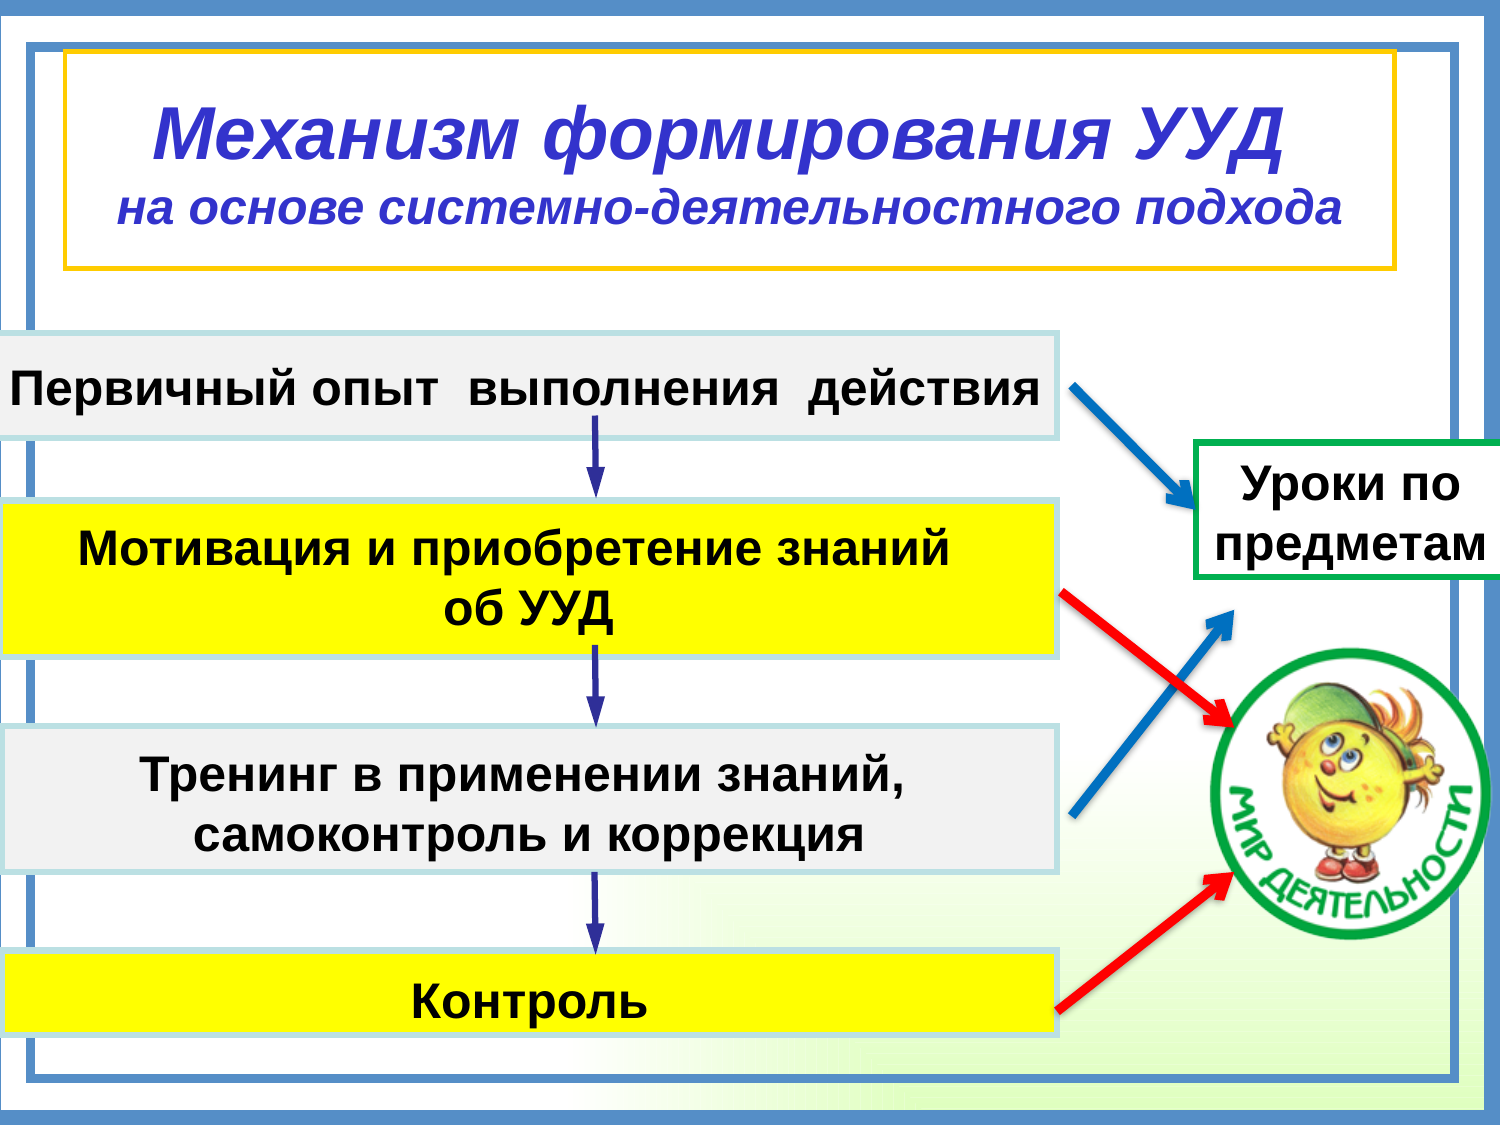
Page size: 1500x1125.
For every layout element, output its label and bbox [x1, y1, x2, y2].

text_box [0, 332, 1058, 956]
text_box [1071, 384, 1196, 511]
text_box [1063, 737, 1196, 870]
text_box [1071, 733, 1235, 817]
text_box [0, 957, 1500, 1125]
text_box [1056, 871, 1235, 1012]
text_box [0, 0, 1500, 644]
text_box [1060, 591, 1235, 728]
picture [1201, 644, 1500, 951]
